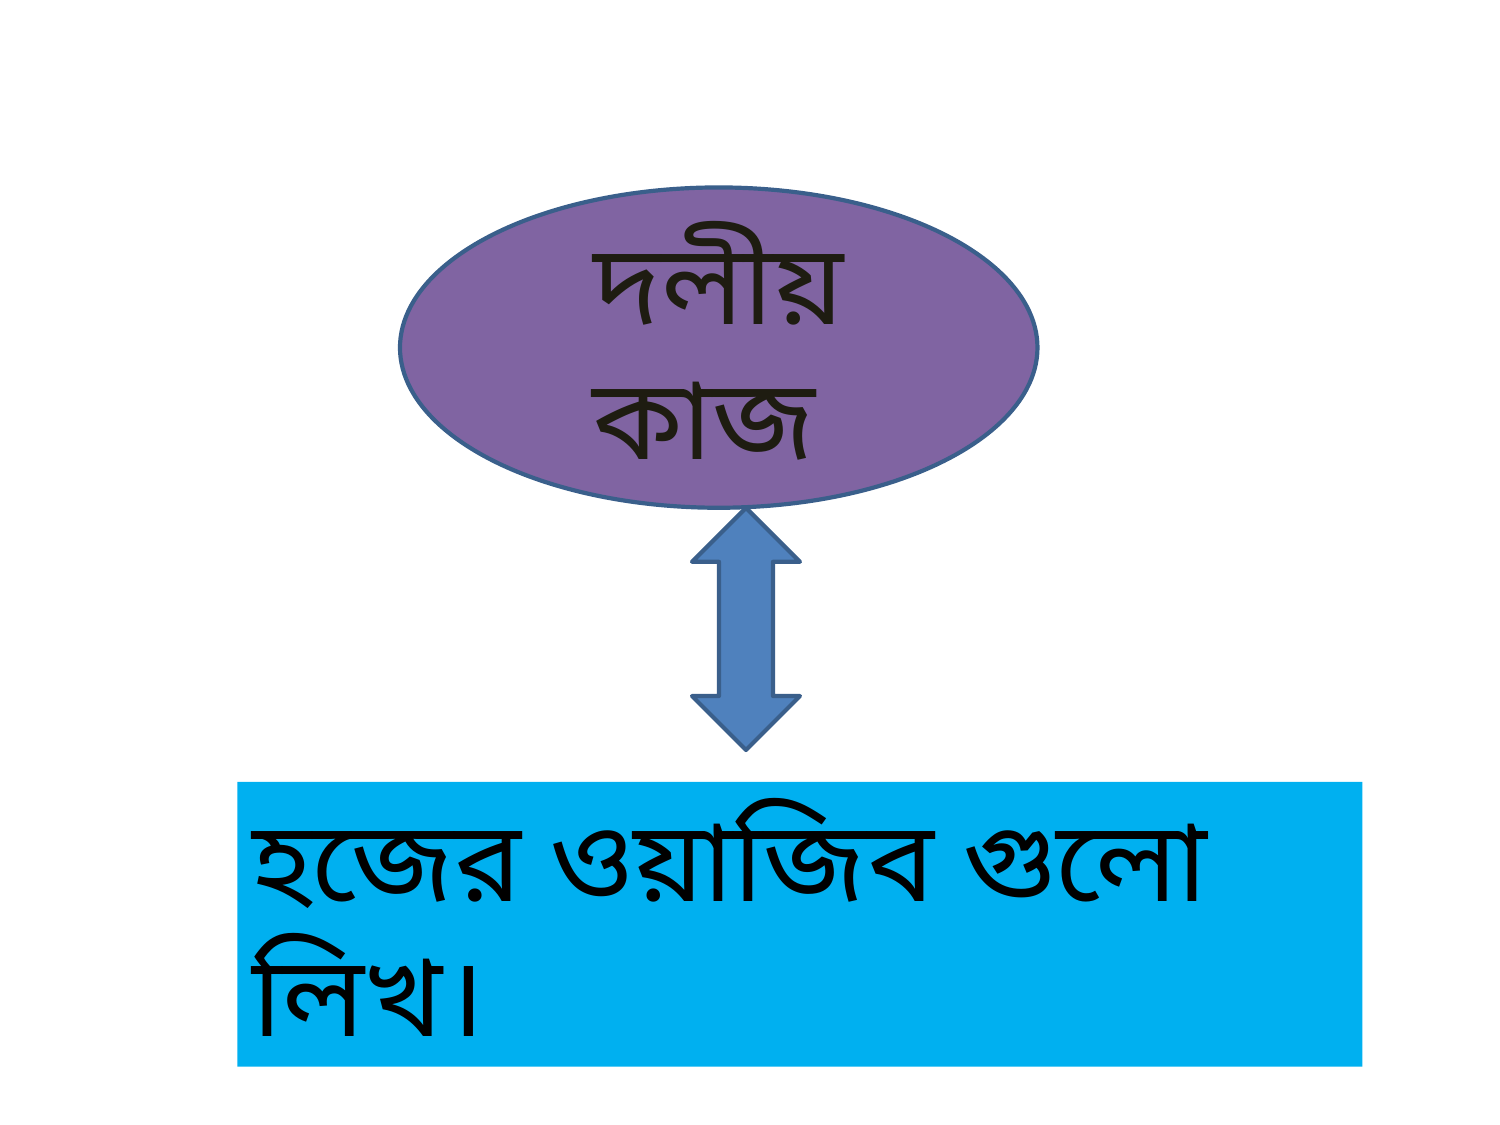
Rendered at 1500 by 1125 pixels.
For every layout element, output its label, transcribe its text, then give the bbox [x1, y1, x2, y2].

text_box হজের ওয়াজিব গুলো লিখ। [237, 781, 1363, 1067]
text_box [690, 505, 802, 753]
text_box দলীয় কাজ [397, 185, 1040, 510]
